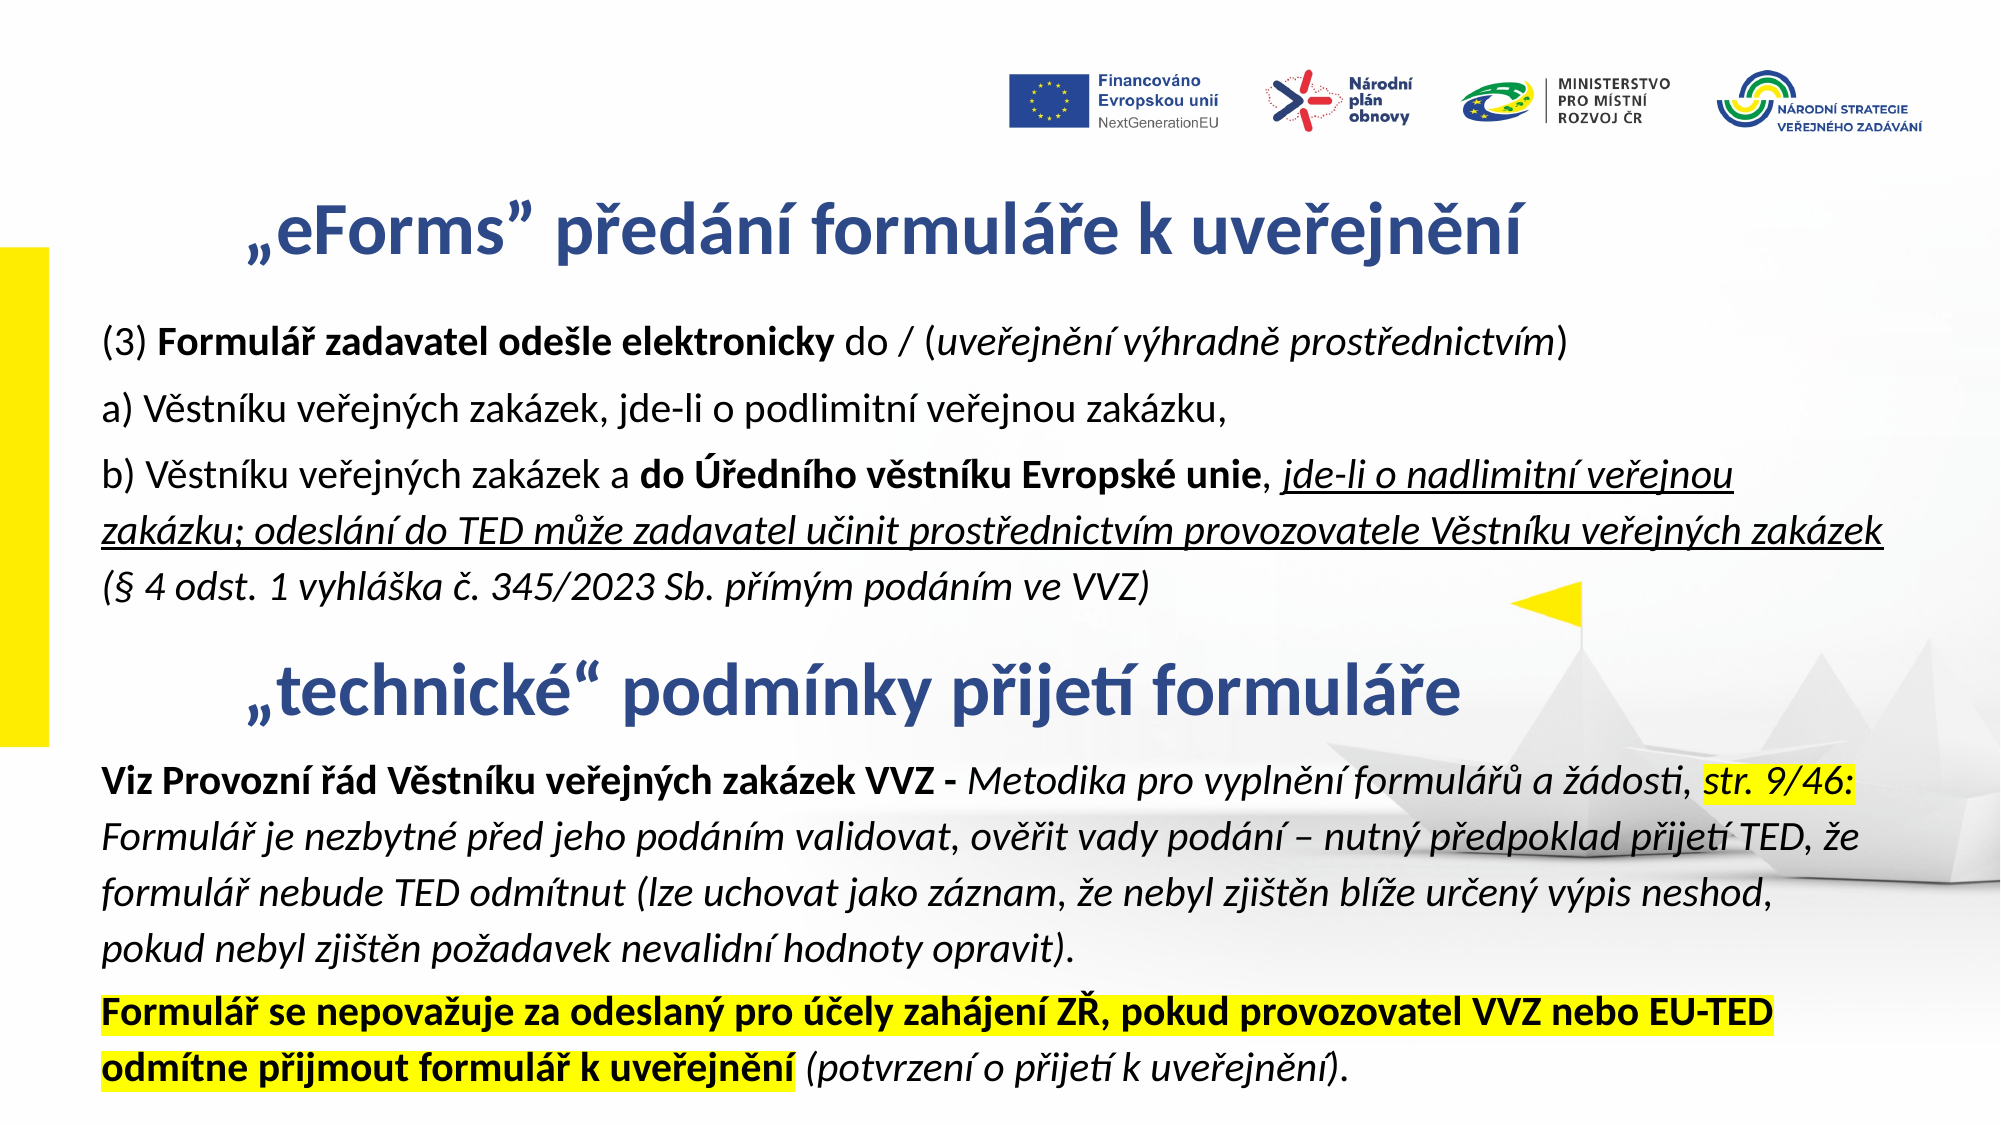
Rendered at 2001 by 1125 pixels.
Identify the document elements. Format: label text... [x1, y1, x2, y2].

text_box „technické“ podmínky přijetí formuláře [228, 633, 1633, 739]
text_box (3) Formulář zadavatel odešle elektronicky do / (uveřejnění výhradně prostřednictvím) a) Věstníku veřejných zakázek, jde-li o podlimitní veřejnou zakázku, b) Věstníku veřejných zakázek a do Úředního věstníku Evropské unie, jde-li o nadlimitní veřejnou zakázku; odeslání do TED může zadavatel učinit prostřednictvím provozovatele Věstníku veřejných zakázek (§ 4 odst. 1 vyhláška č. 345/2023 Sb. přímým podáním ve VVZ) [86, 300, 1900, 611]
text_box Viz Provozní řád Věstníku veřejných zakázek VVZ - Metodika pro vyplnění formulářů a žádosti, str. 9/46: Formulář je nezbytné před jeho podáním validovat, ověřit vady podání – nutný předpoklad přijetí TED, že formulář nebude TED odmítnut (lze uchovat jako záznam, že nebyl zjištěn blíže určený výpis neshod, pokud nebyl zjištěn požadavek nevalidní hodnoty opravit). Formulář se nepovažuje za odeslaný pro účely zahájení ZŘ, pokud provozovatel VVZ nebo EU-TED odmítne přijmout formulář k uveřejnění (potvrzení o přijetí k uveřejnění). [86, 739, 1900, 1083]
picture [0, 0, 2001, 1125]
text_box „eForms” předání formuláře k uveřejnění [228, 172, 1633, 278]
